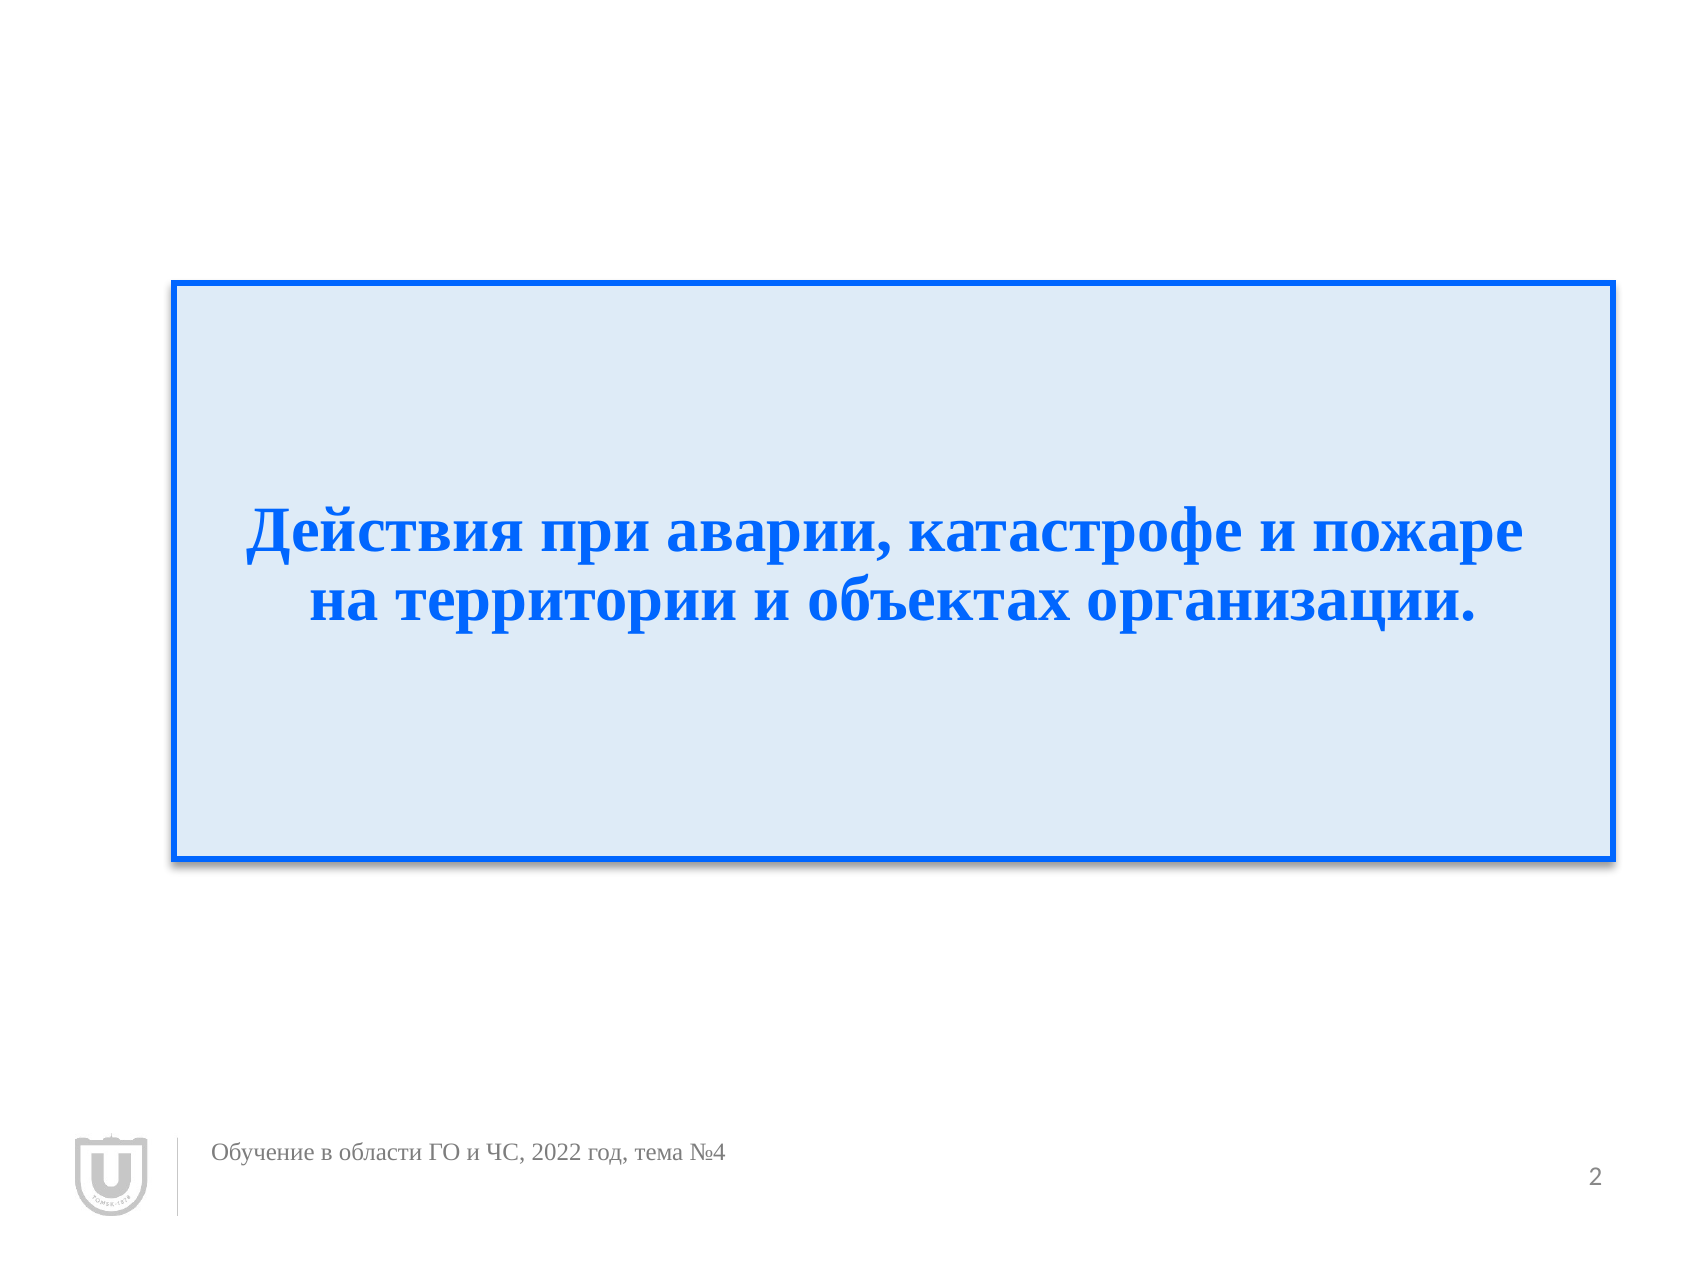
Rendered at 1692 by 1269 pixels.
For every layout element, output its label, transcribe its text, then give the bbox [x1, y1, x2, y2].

slide_number 2 [1228, 1150, 1611, 1199]
text_box Обучение в области ГО и ЧС, 2022 год, тема №4 [203, 1127, 1036, 1173]
title Действия при аварии, катастрофе и пожаре на территории и объектах организации. [173, 282, 1614, 860]
picture [75, 1133, 178, 1216]
